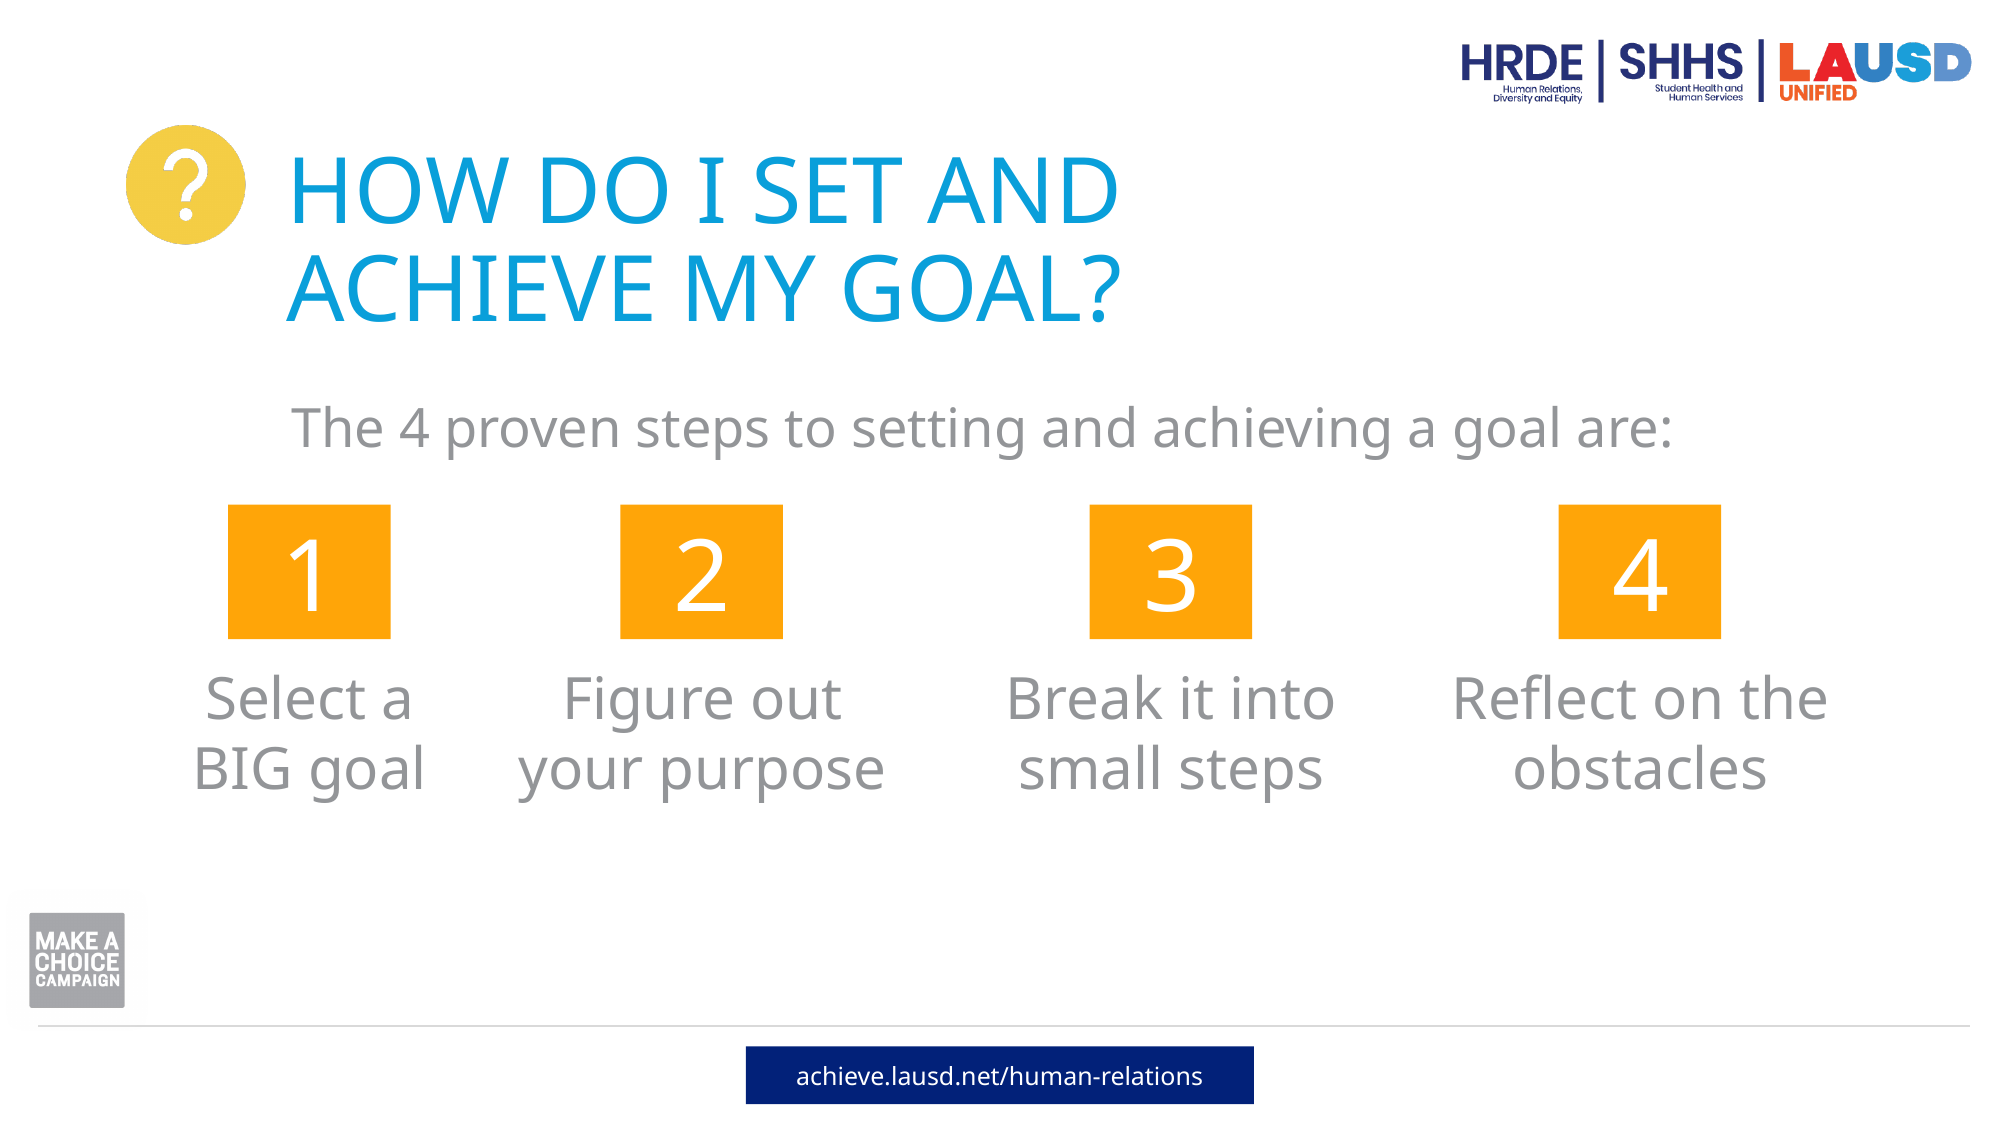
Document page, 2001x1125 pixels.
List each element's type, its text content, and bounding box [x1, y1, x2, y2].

text_box 1 [228, 504, 391, 640]
text_box Figure out your purpose [494, 660, 909, 801]
picture [1457, 34, 1975, 106]
picture [27, 911, 126, 1009]
text_box The 4 proven steps to setting and achieving a goal are: [289, 360, 1889, 459]
text_box Reflect on the obstacles [1432, 660, 1848, 801]
text_box 2 [620, 504, 783, 640]
text_box Break it into small steps [963, 660, 1378, 801]
text_box 3 [1089, 504, 1253, 640]
text_box Select a BIG goal [152, 660, 466, 801]
text_box HOW DO I SET AND ACHIEVE MY GOAL? [271, 136, 1470, 247]
text_box 4 [1558, 504, 1722, 640]
picture [110, 109, 261, 260]
